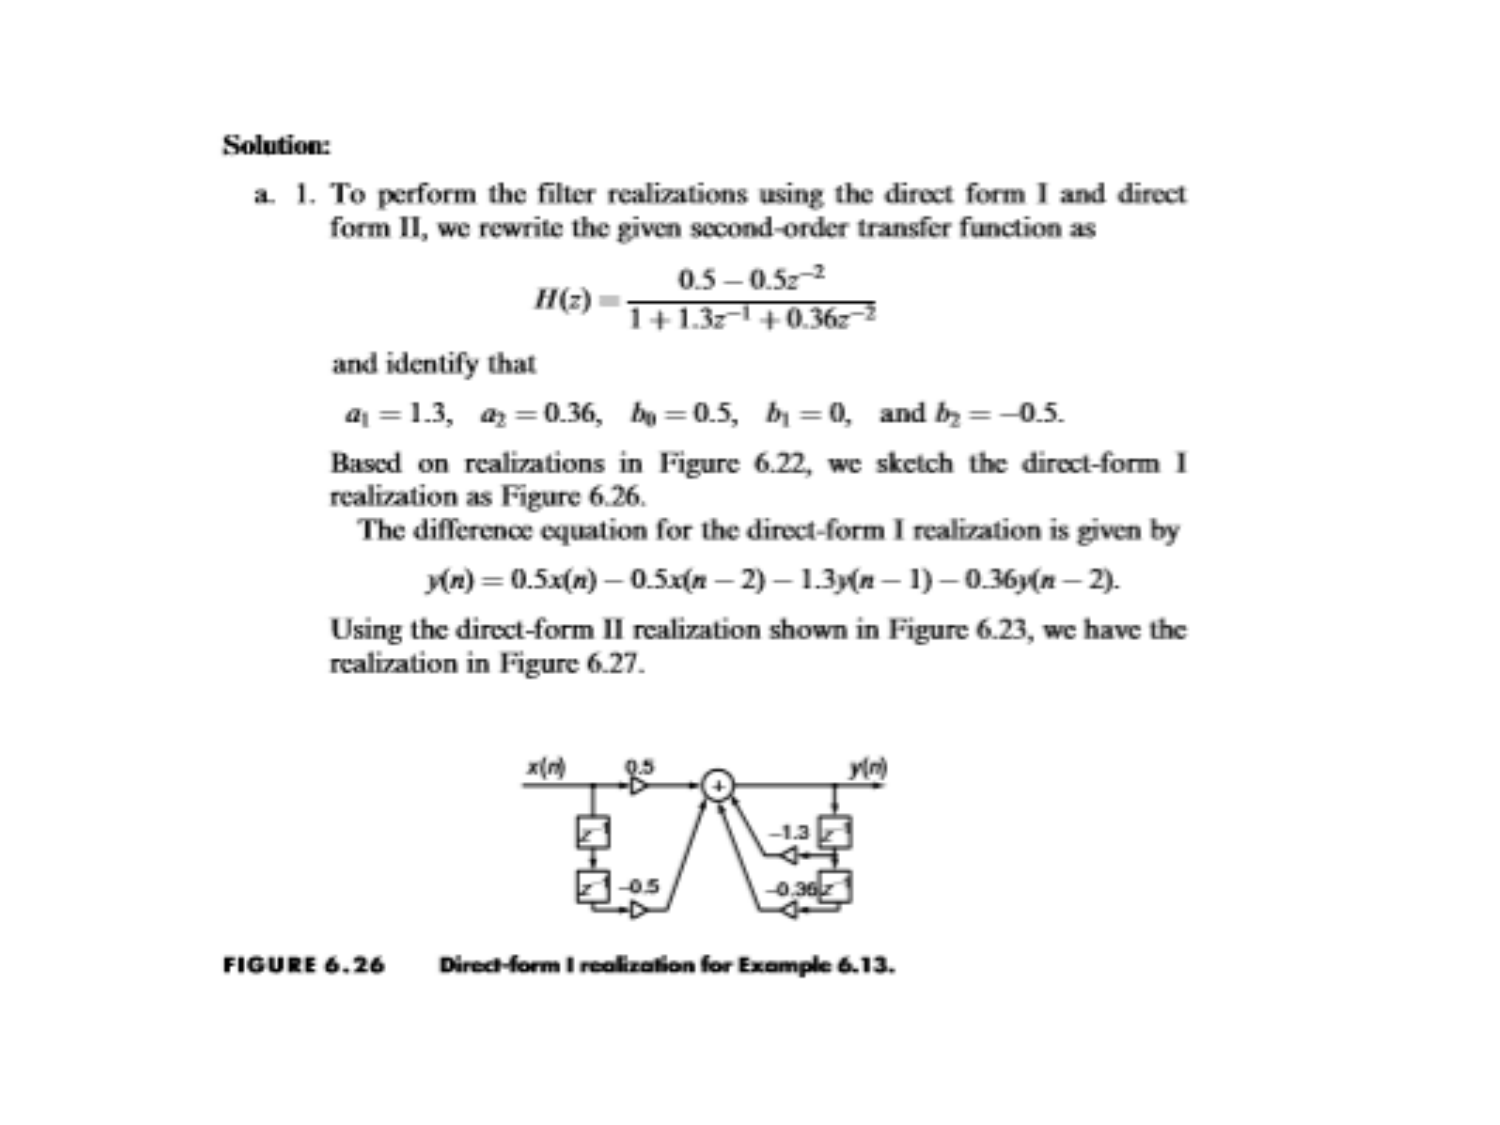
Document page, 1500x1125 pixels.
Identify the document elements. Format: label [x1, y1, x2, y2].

picture [135, 113, 1294, 1016]
